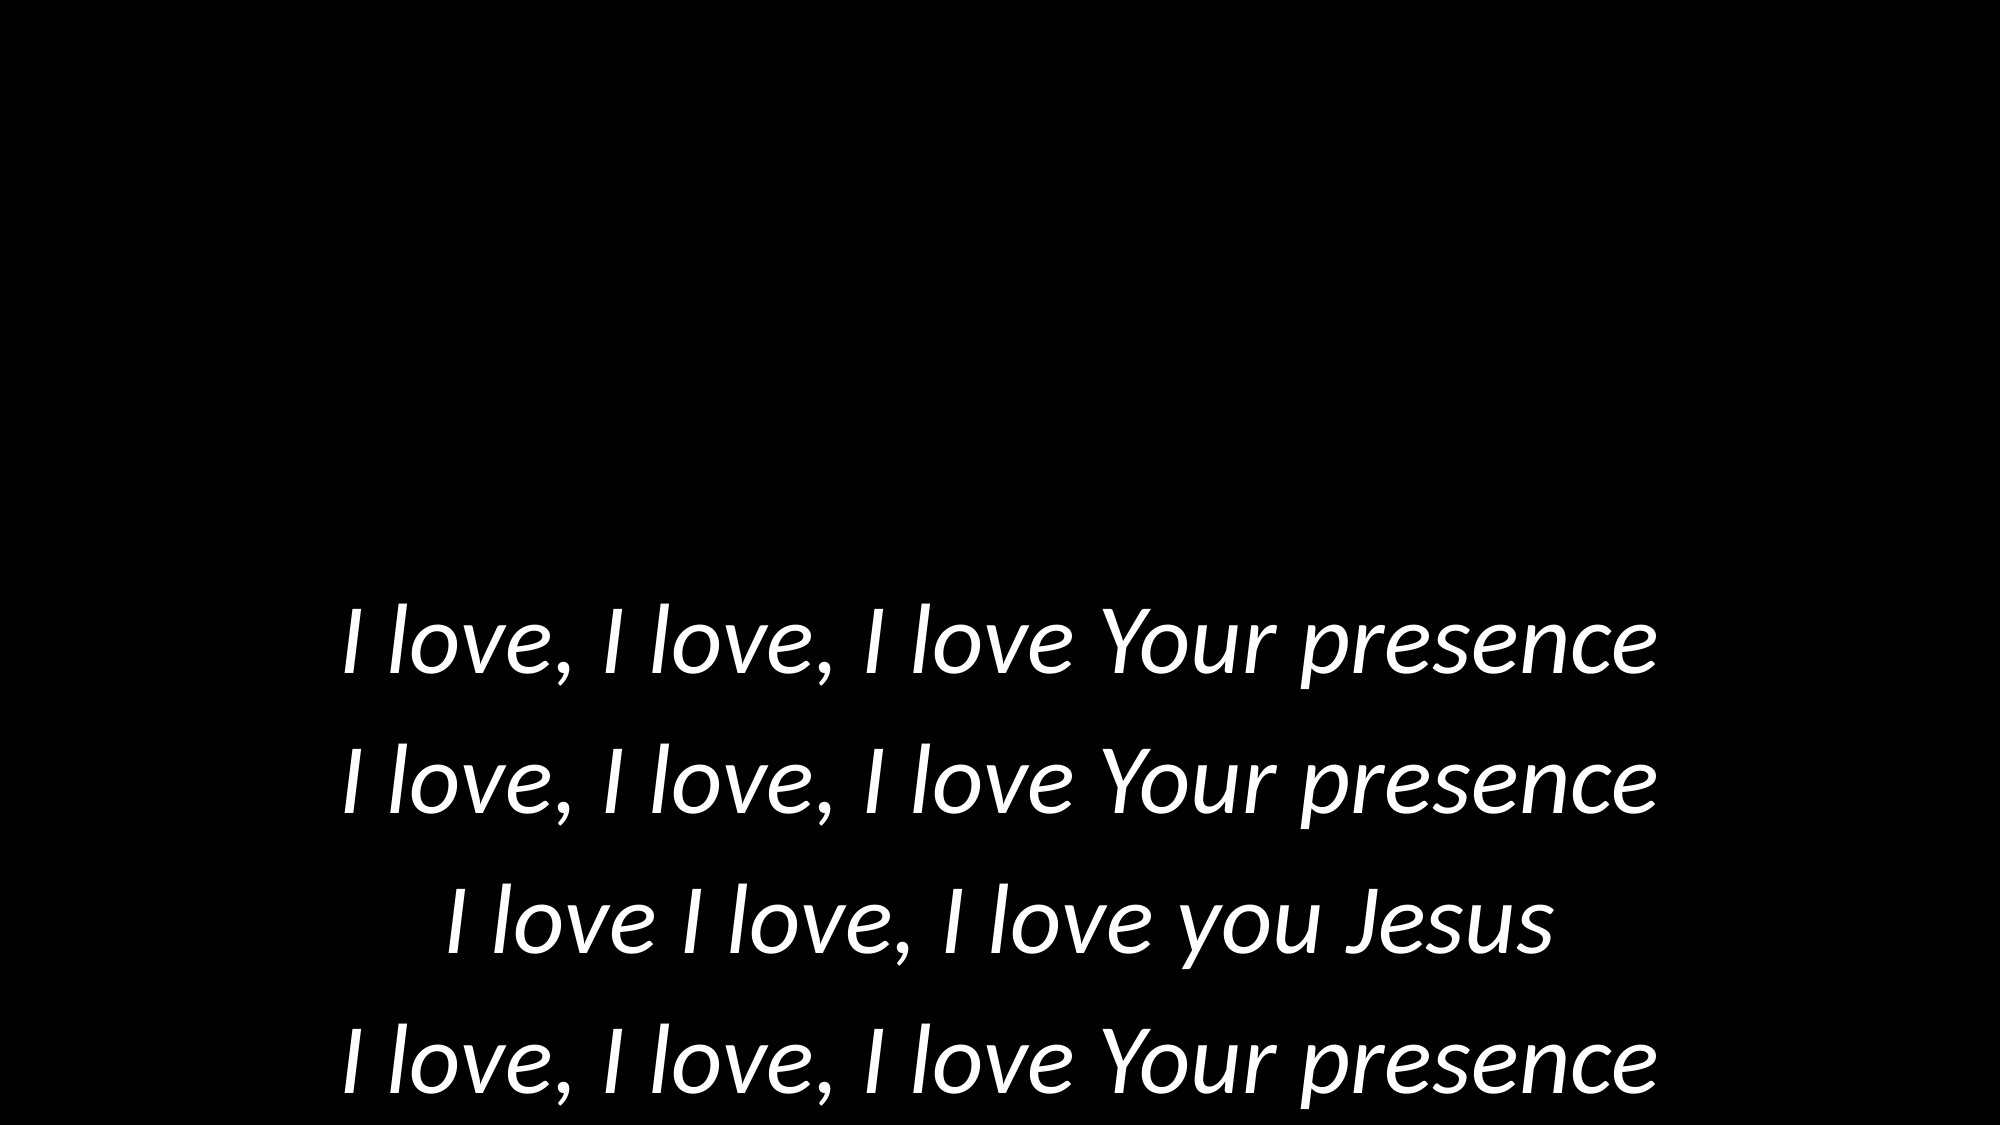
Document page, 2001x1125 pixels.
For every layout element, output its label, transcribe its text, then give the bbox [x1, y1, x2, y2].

subtitle I love, I love, I love Your presence I love, I love, I love Your presence I love I love, I love you Jesus I love, I love, I love Your presence [0, 562, 2000, 1125]
